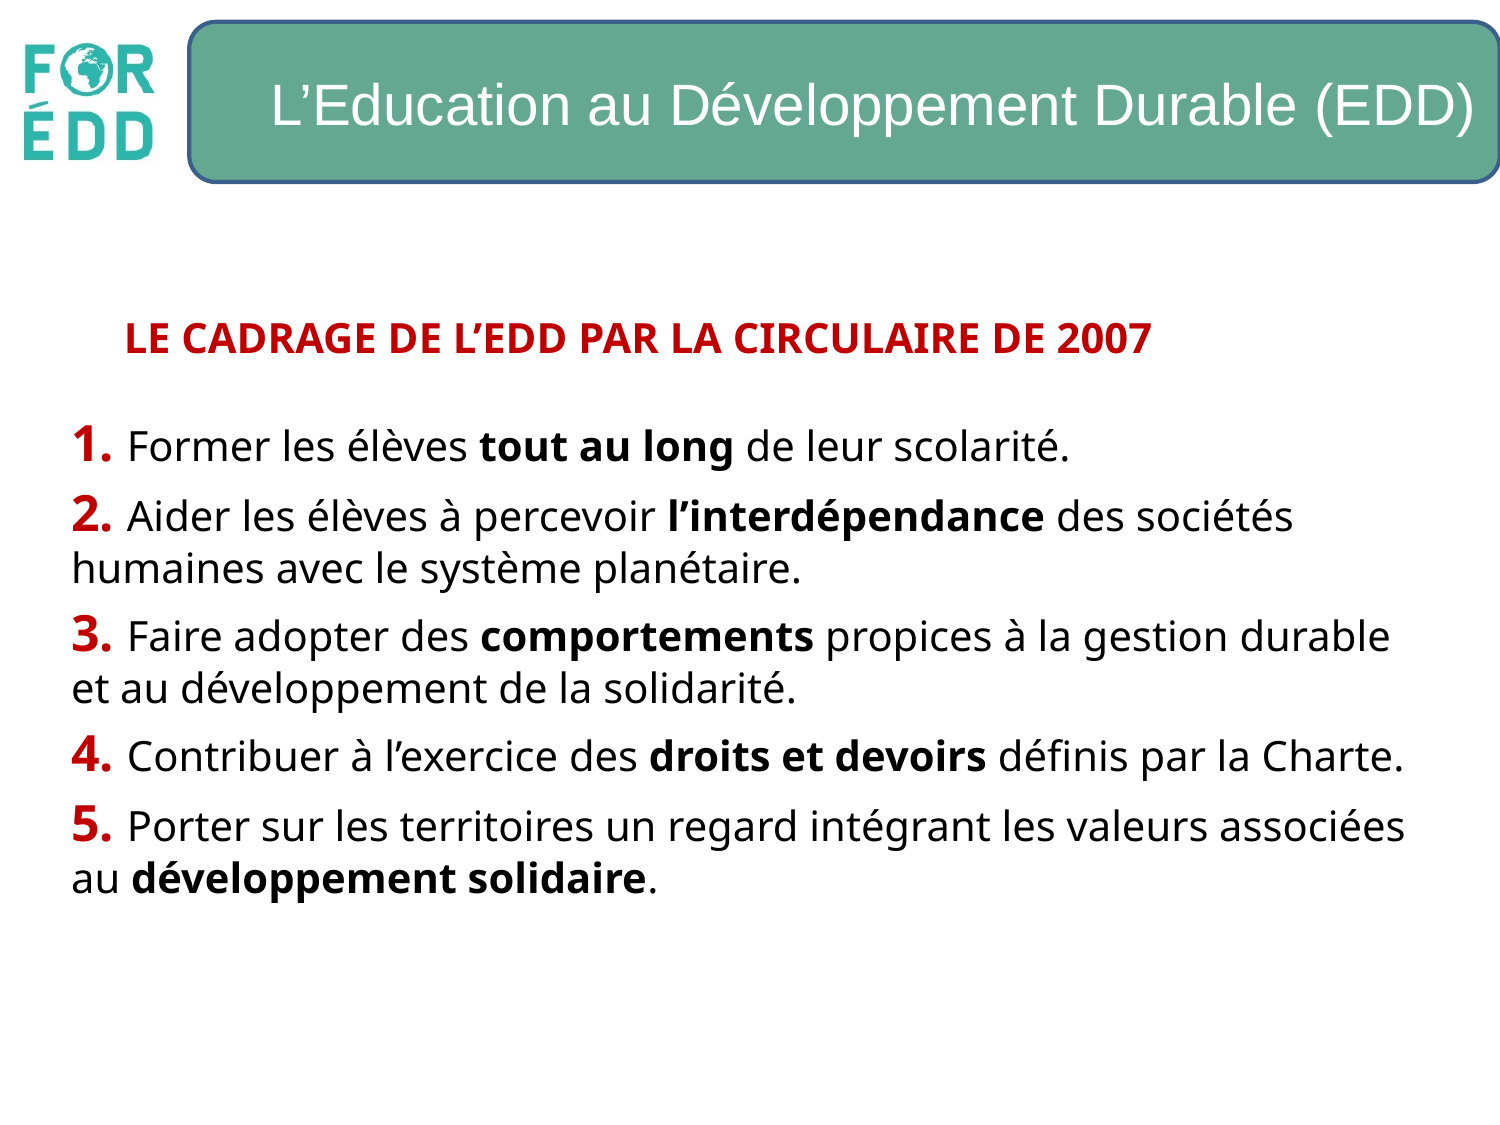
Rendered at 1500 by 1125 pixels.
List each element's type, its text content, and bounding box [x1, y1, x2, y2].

text_box L’Education au Développement Durable (EDD) [187, 19, 1500, 185]
text_box 1. Former les élèves tout au long de leur scolarité. 2. Aider les élèves à percevoir l’interdépendance des sociétés humaines avec le système planétaire. 3. Faire adopter des comportements propices à la gestion durable et au développement de la solidarité. 4. Contribuer à l’exercice des droits et devoirs définis par la Charte. 5. Porter sur les territoires un regard intégrant les valeurs associées au développement solidaire. [56, 404, 1444, 963]
text_box Le cadrage de l’EDD par la circulaire de 2007 [56, 293, 1220, 363]
picture [20, 40, 158, 164]
